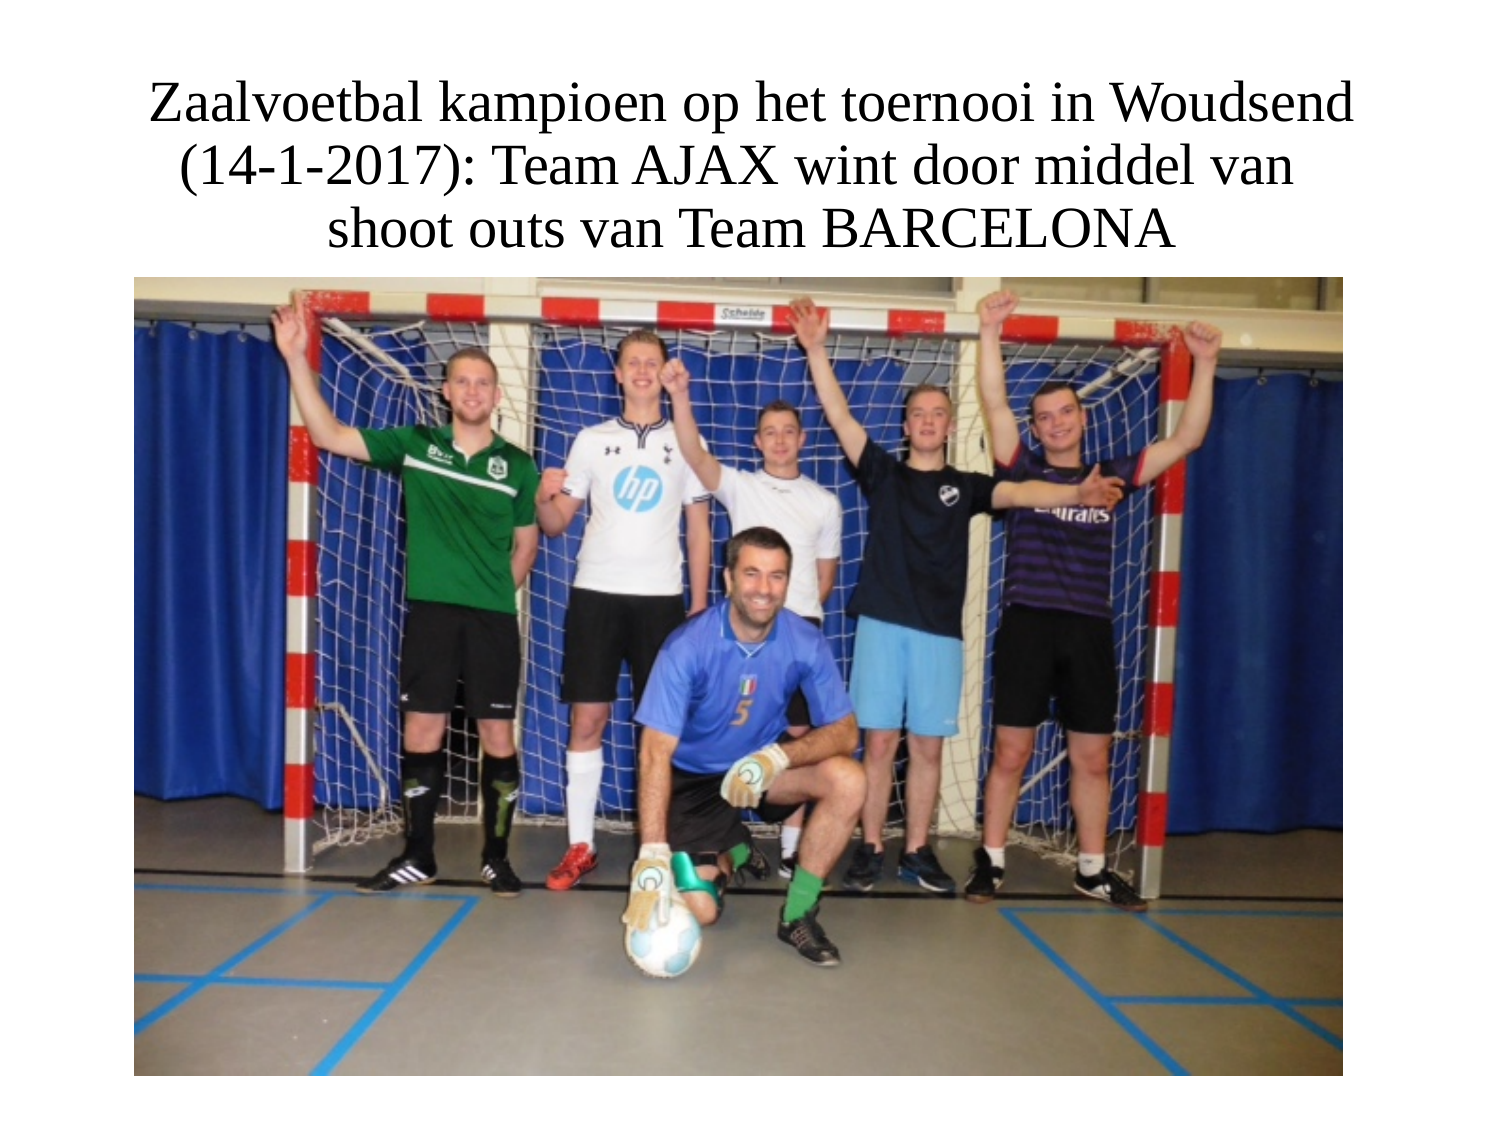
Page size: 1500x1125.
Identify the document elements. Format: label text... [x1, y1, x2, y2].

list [134, 277, 1343, 1076]
title Zaalvoetbal kampioen op het toernooi in Woudsend (14-1-2017): Team AJAX wint door middel van shoot outs van Team BARCELONA [107, 53, 1397, 278]
